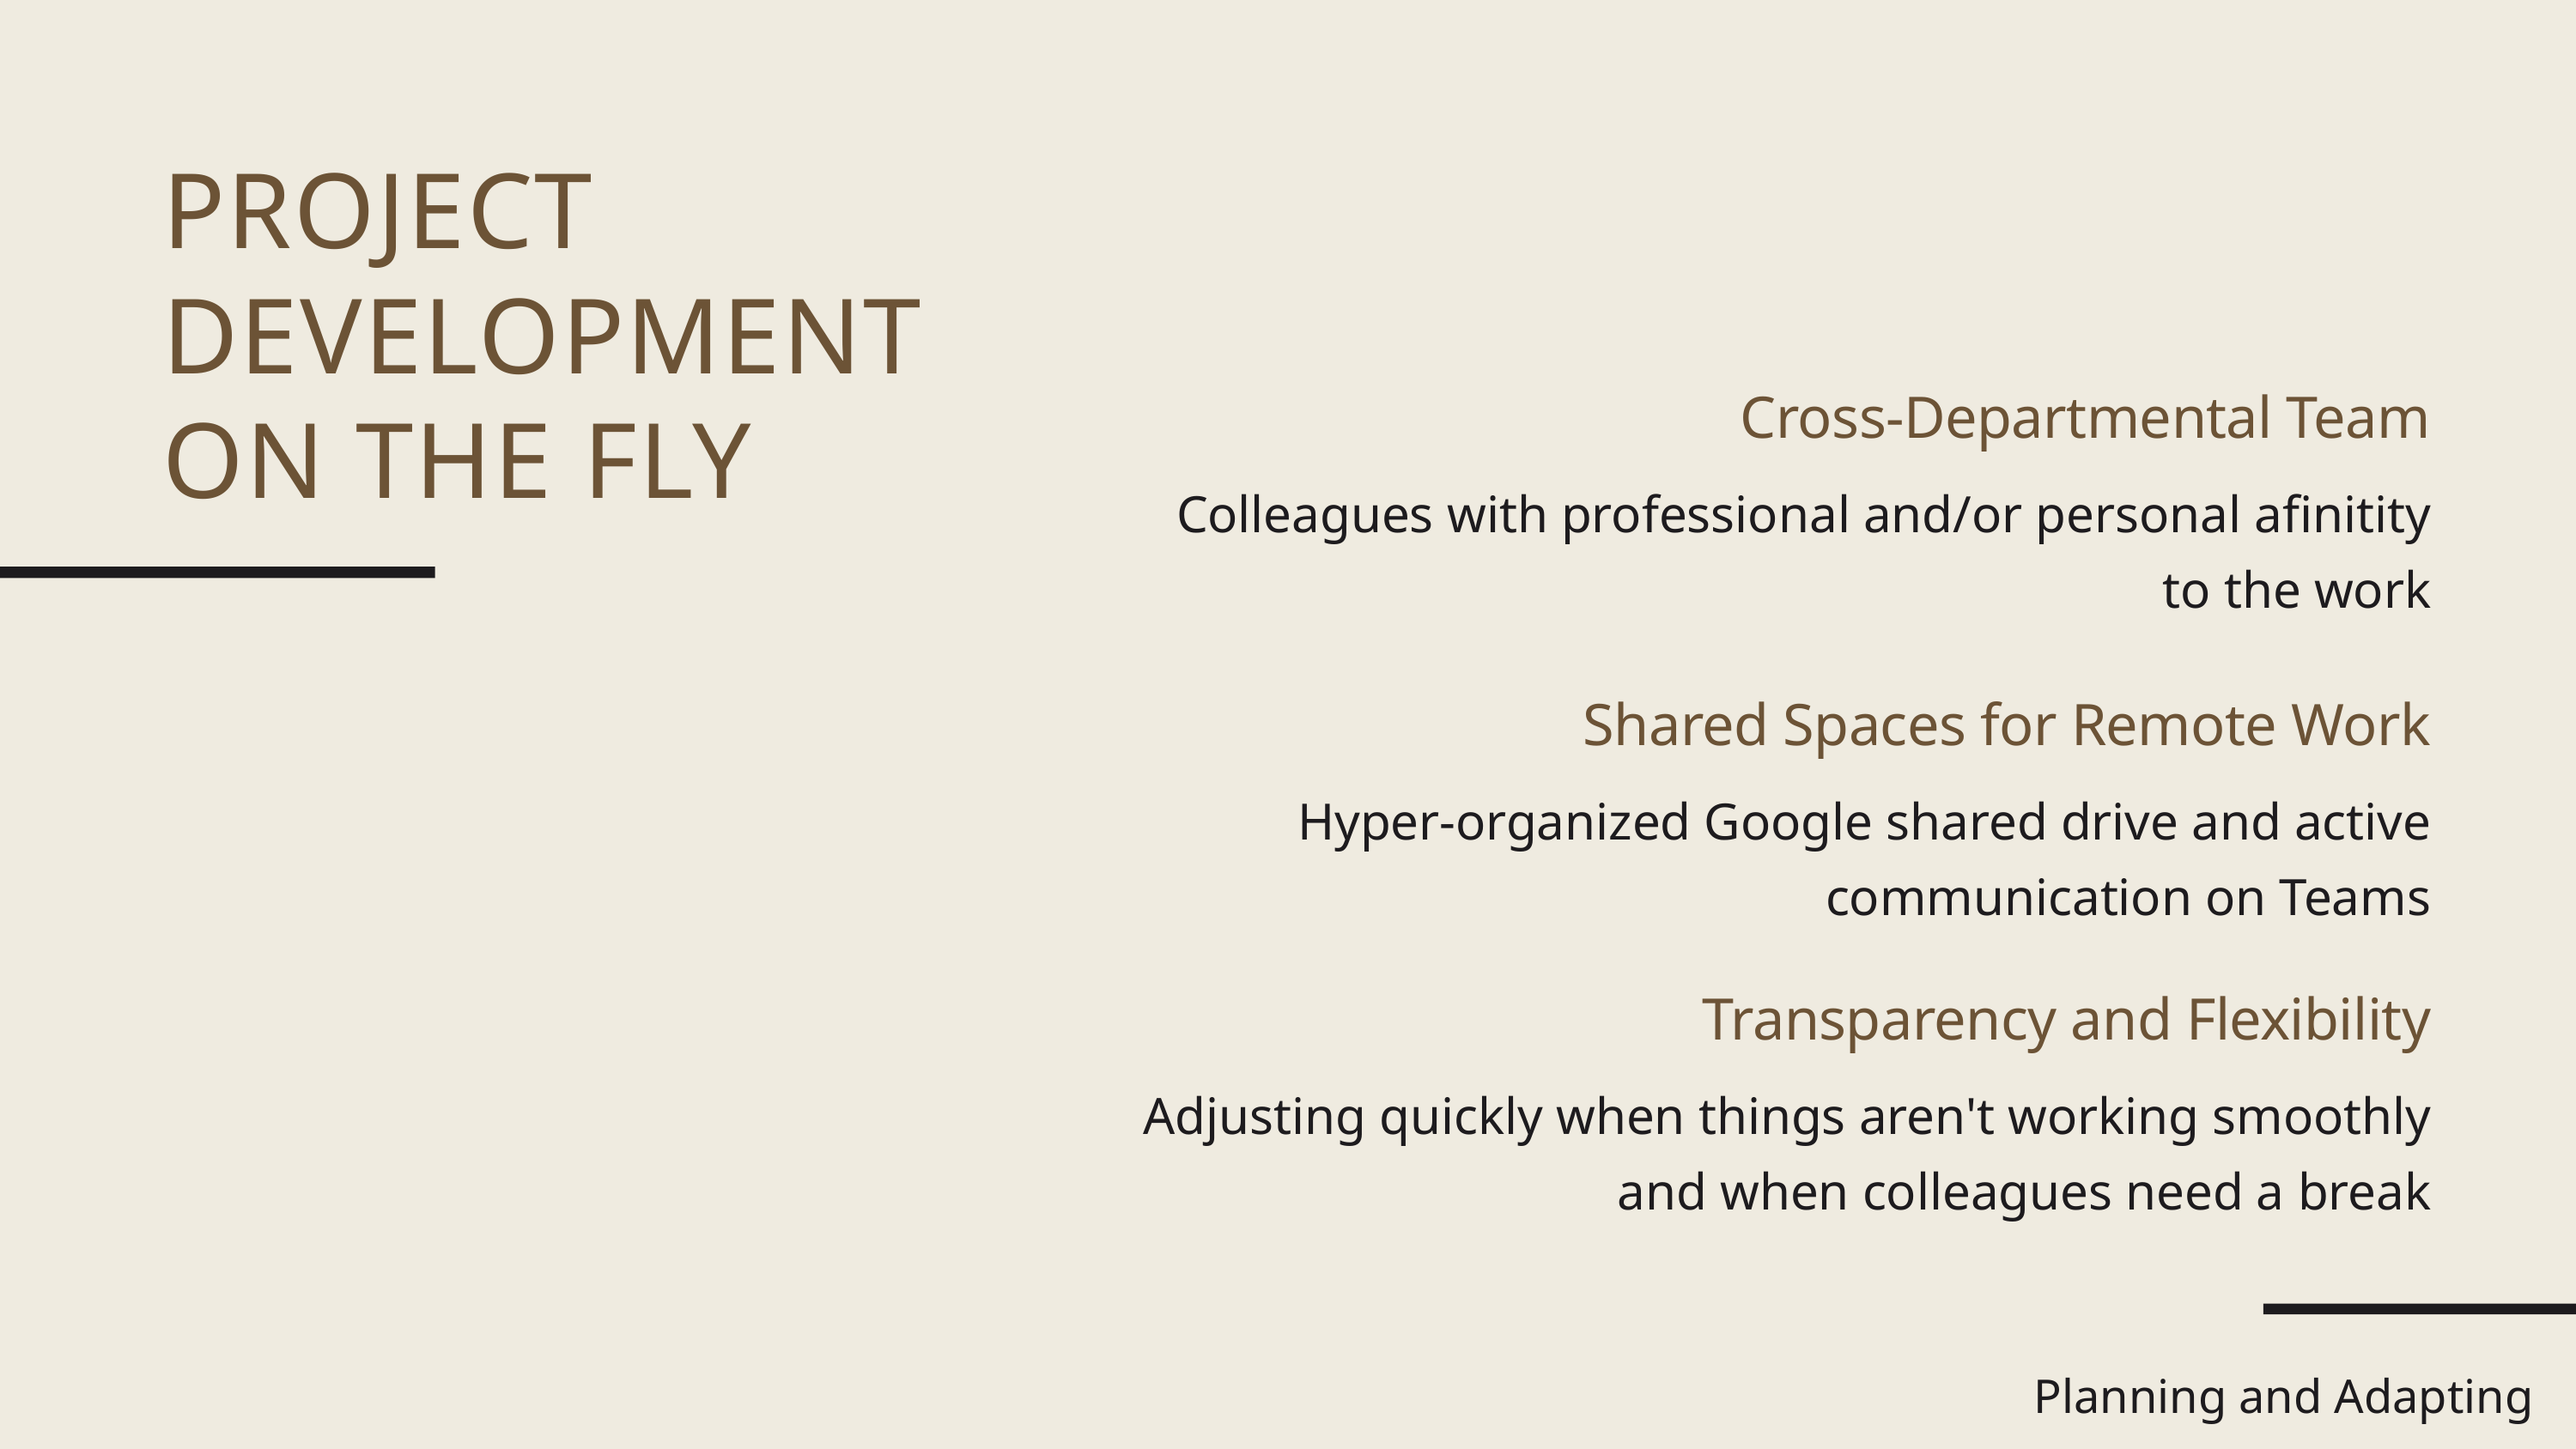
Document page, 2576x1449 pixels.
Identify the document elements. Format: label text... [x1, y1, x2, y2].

text_box Planning and Adapting [1312, 1357, 2534, 1423]
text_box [1142, 380, 2432, 1210]
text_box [0, 144, 1095, 579]
text_box [2263, 1303, 2576, 1315]
